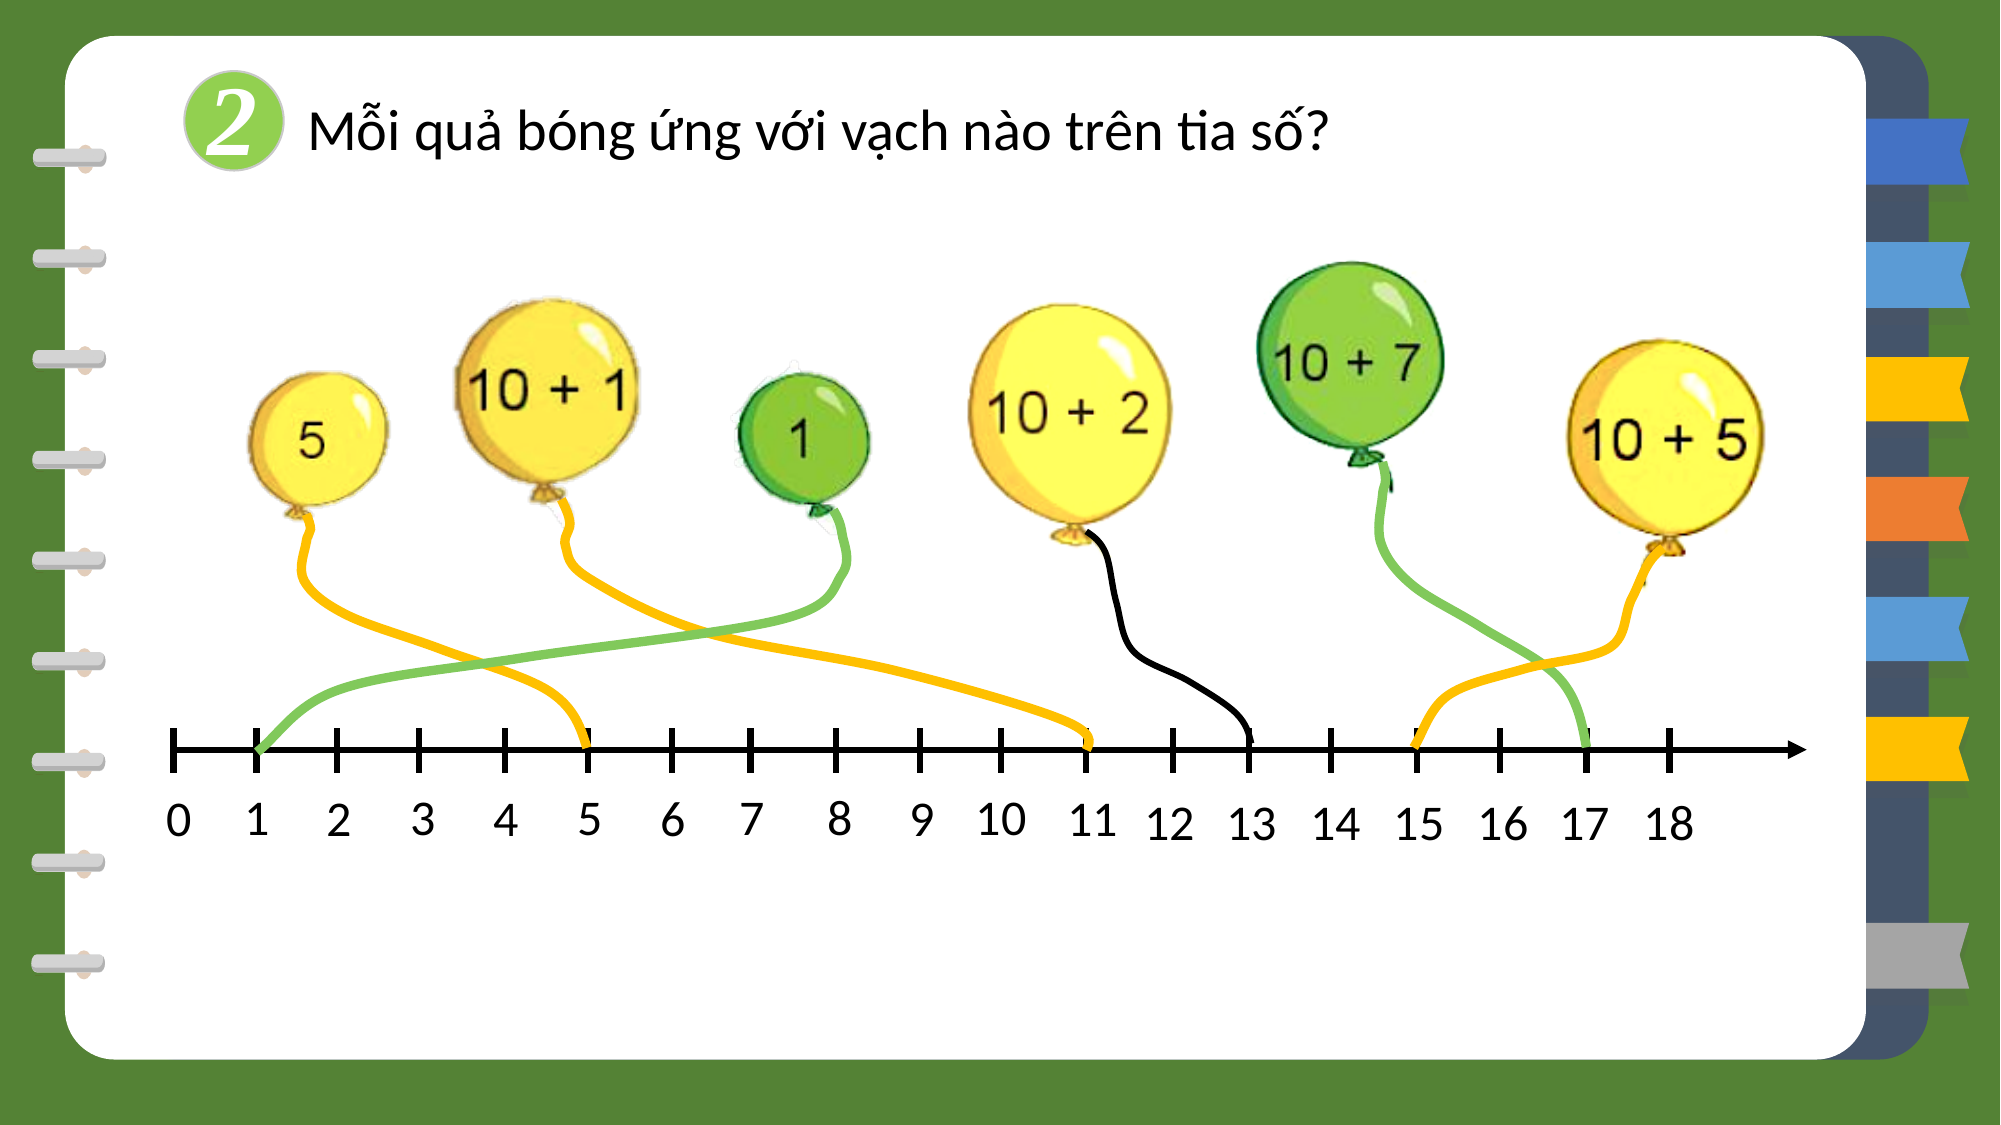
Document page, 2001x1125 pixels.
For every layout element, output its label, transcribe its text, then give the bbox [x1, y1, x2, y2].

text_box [184, 47, 284, 184]
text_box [151, 223, 1807, 865]
text_box Mỗi quả bóng ứng với vạch nào trên tia số? [292, 84, 1667, 170]
